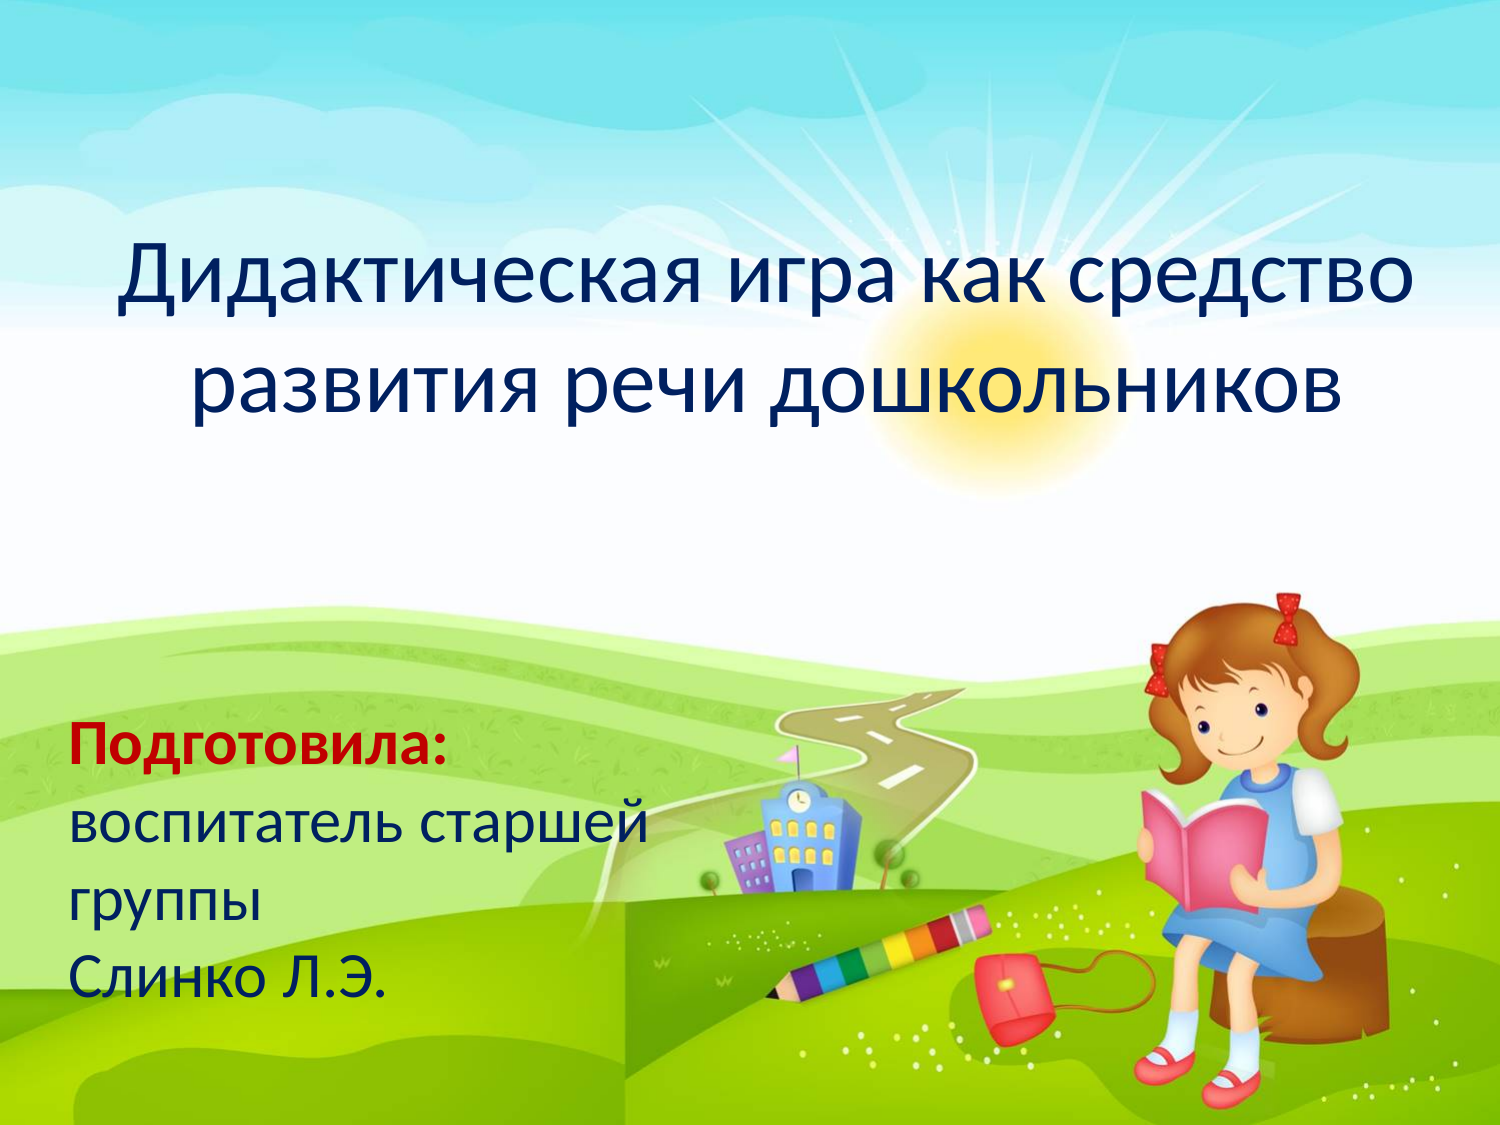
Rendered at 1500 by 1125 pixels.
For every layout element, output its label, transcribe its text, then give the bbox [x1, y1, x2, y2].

subtitle Подготовила: воспитатель старшей группы Слинко Л.Э. [53, 692, 774, 1020]
picture [0, 0, 1500, 1125]
title Дидактическая игра как средство развития речи дошкольников [88, 54, 1447, 587]
